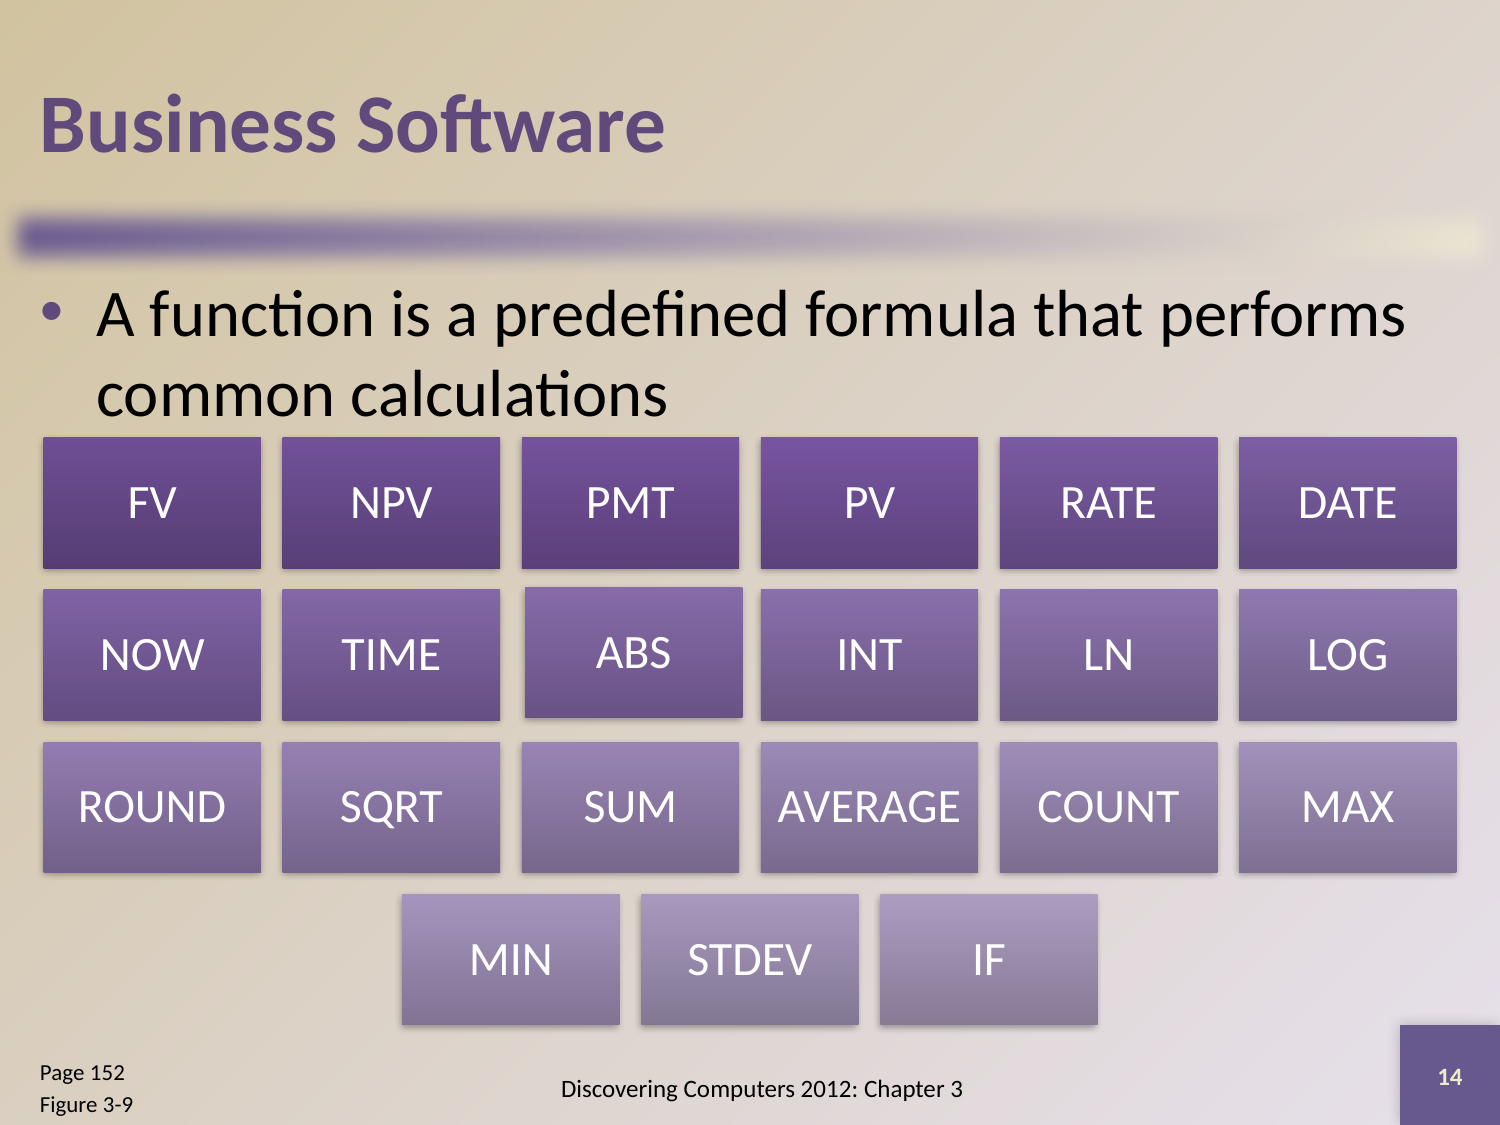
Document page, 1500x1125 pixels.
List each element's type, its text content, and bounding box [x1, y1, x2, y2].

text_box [24, 437, 1476, 1026]
list A function is a predefined formula that performs common calculations [24, 262, 1475, 436]
footer Discovering Computers 2012: Chapter 3 [450, 1050, 1075, 1125]
slide_number 14 [1400, 1025, 1500, 1125]
list Page 152 Figure 3-9 [24, 1050, 300, 1125]
title Business Software [24, 24, 1475, 213]
